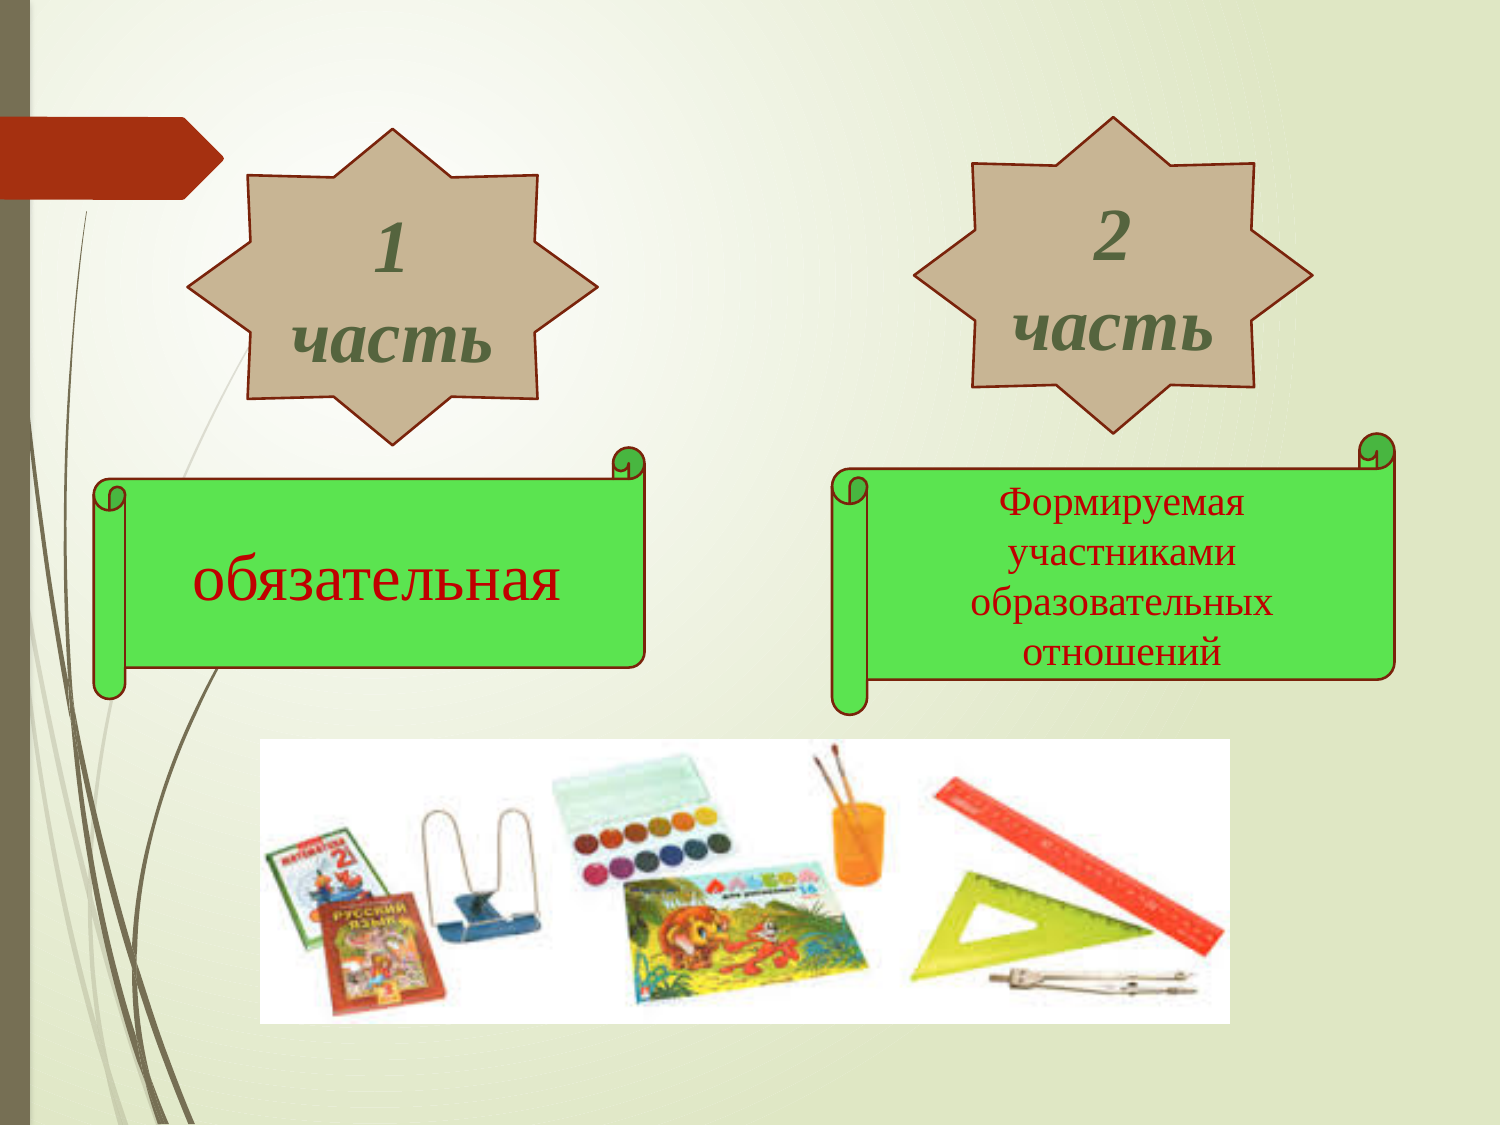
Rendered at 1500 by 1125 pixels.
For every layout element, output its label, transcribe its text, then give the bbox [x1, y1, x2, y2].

text_box 2 часть [912, 116, 1314, 435]
text_box Формируемая участниками образовательных отношений [830, 432, 1396, 717]
text_box 1 часть [186, 127, 599, 447]
picture [260, 739, 1230, 1024]
text_box обязательная [92, 446, 646, 701]
